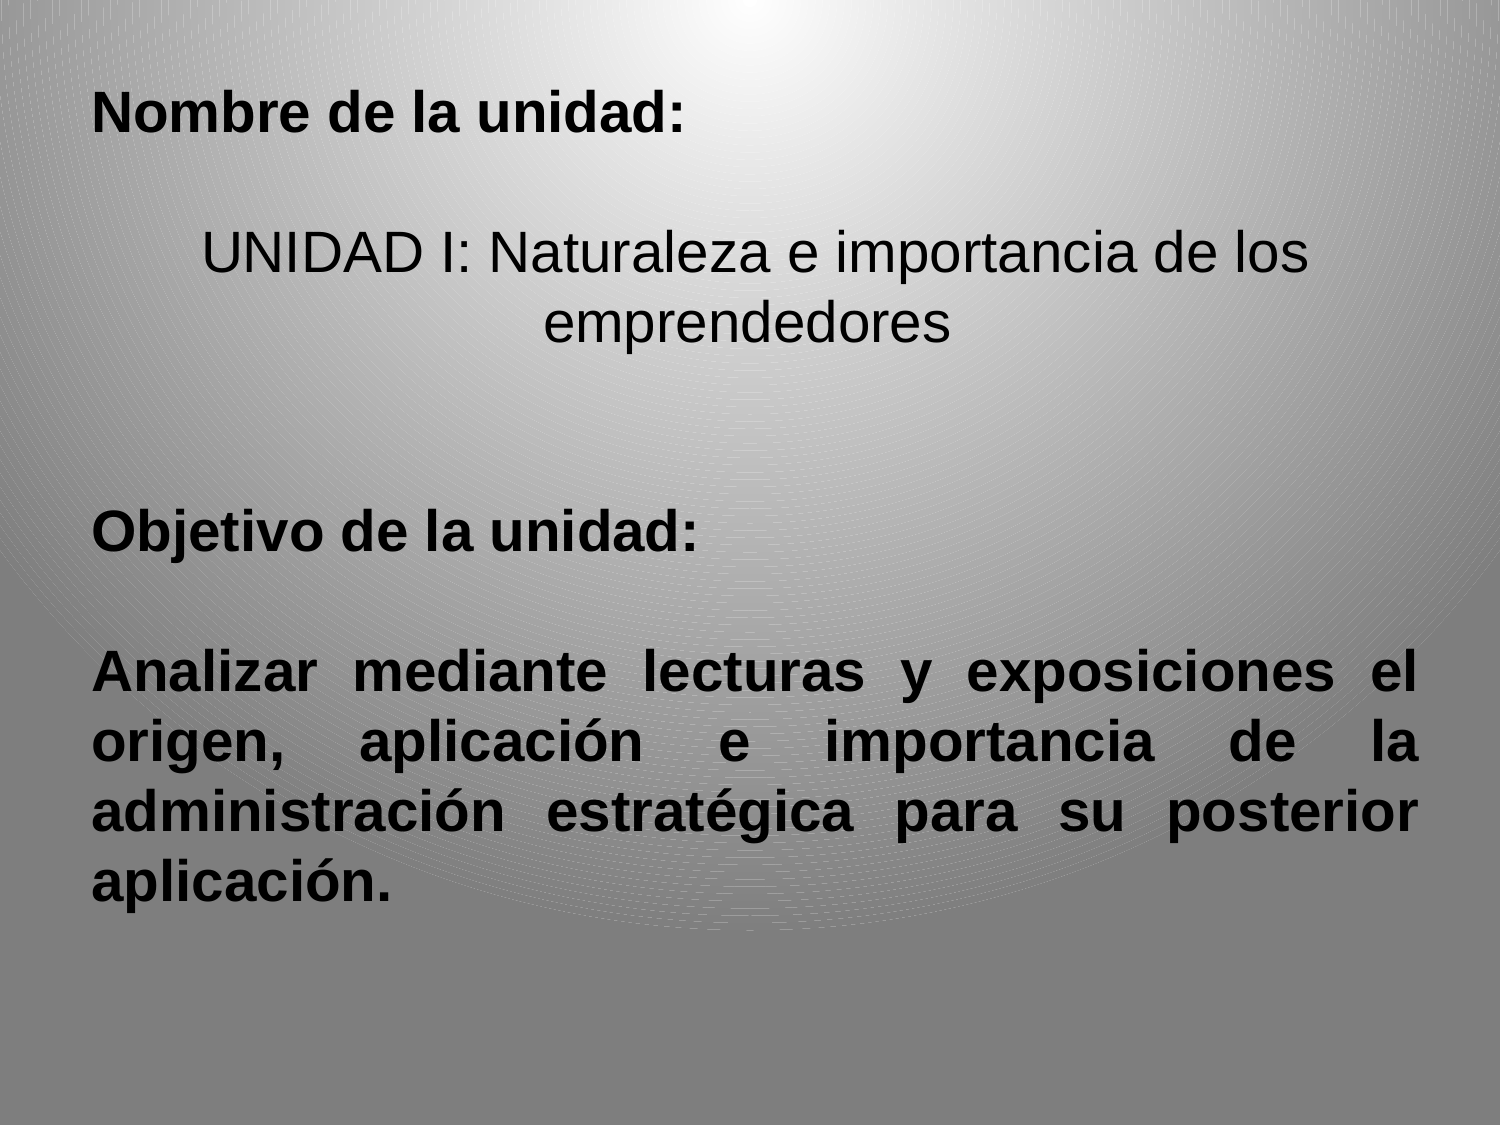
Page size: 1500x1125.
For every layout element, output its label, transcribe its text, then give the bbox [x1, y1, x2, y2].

text_box Nombre de la unidad: UNIDAD I: Naturaleza e importancia de los emprendedores Objetivo de la unidad: Analizar mediante lecturas y exposiciones el origen, aplicación e importancia de la administración estratégica para su posterior aplicación. [76, 66, 1436, 921]
